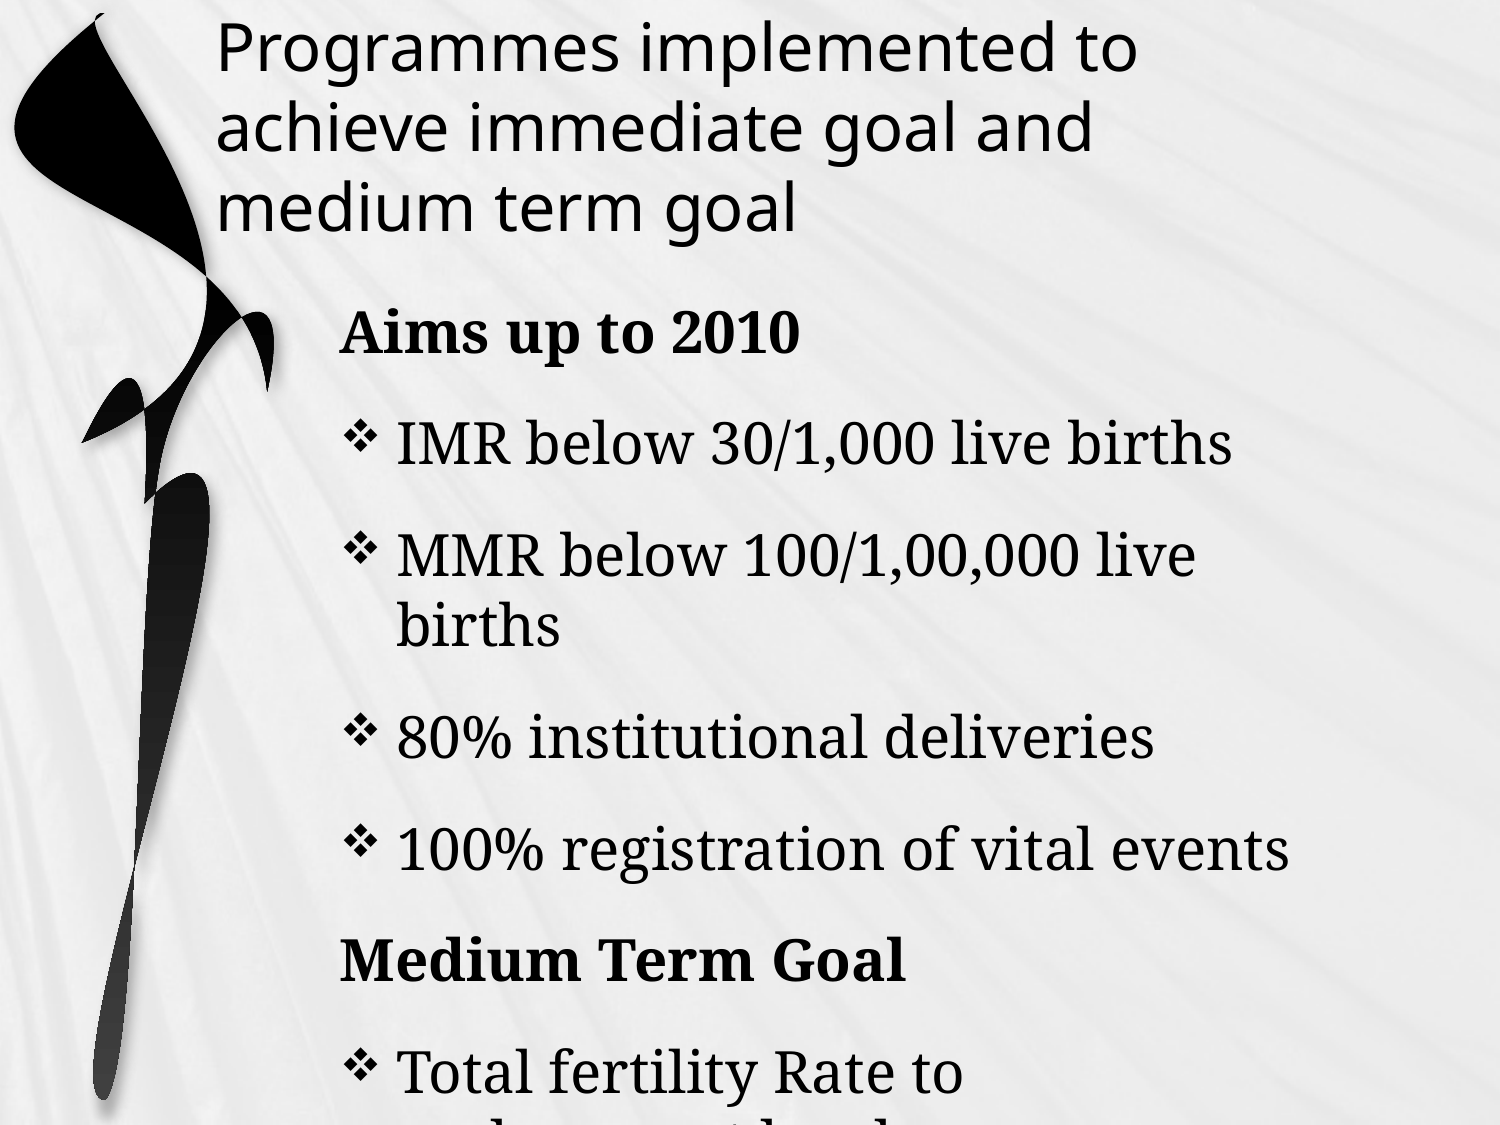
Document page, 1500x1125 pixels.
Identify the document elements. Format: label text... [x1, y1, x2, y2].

list Aims up to 2010 IMR below 30/1,000 live births MMR below 100/1,00,000 live births 80% institutional deliveries 100% registration of vital events Medium Term Goal Total fertility Rate to replacement level [324, 287, 1316, 1005]
title Programmes implemented to achieve immediate goal and medium term goal [200, 12, 1317, 238]
